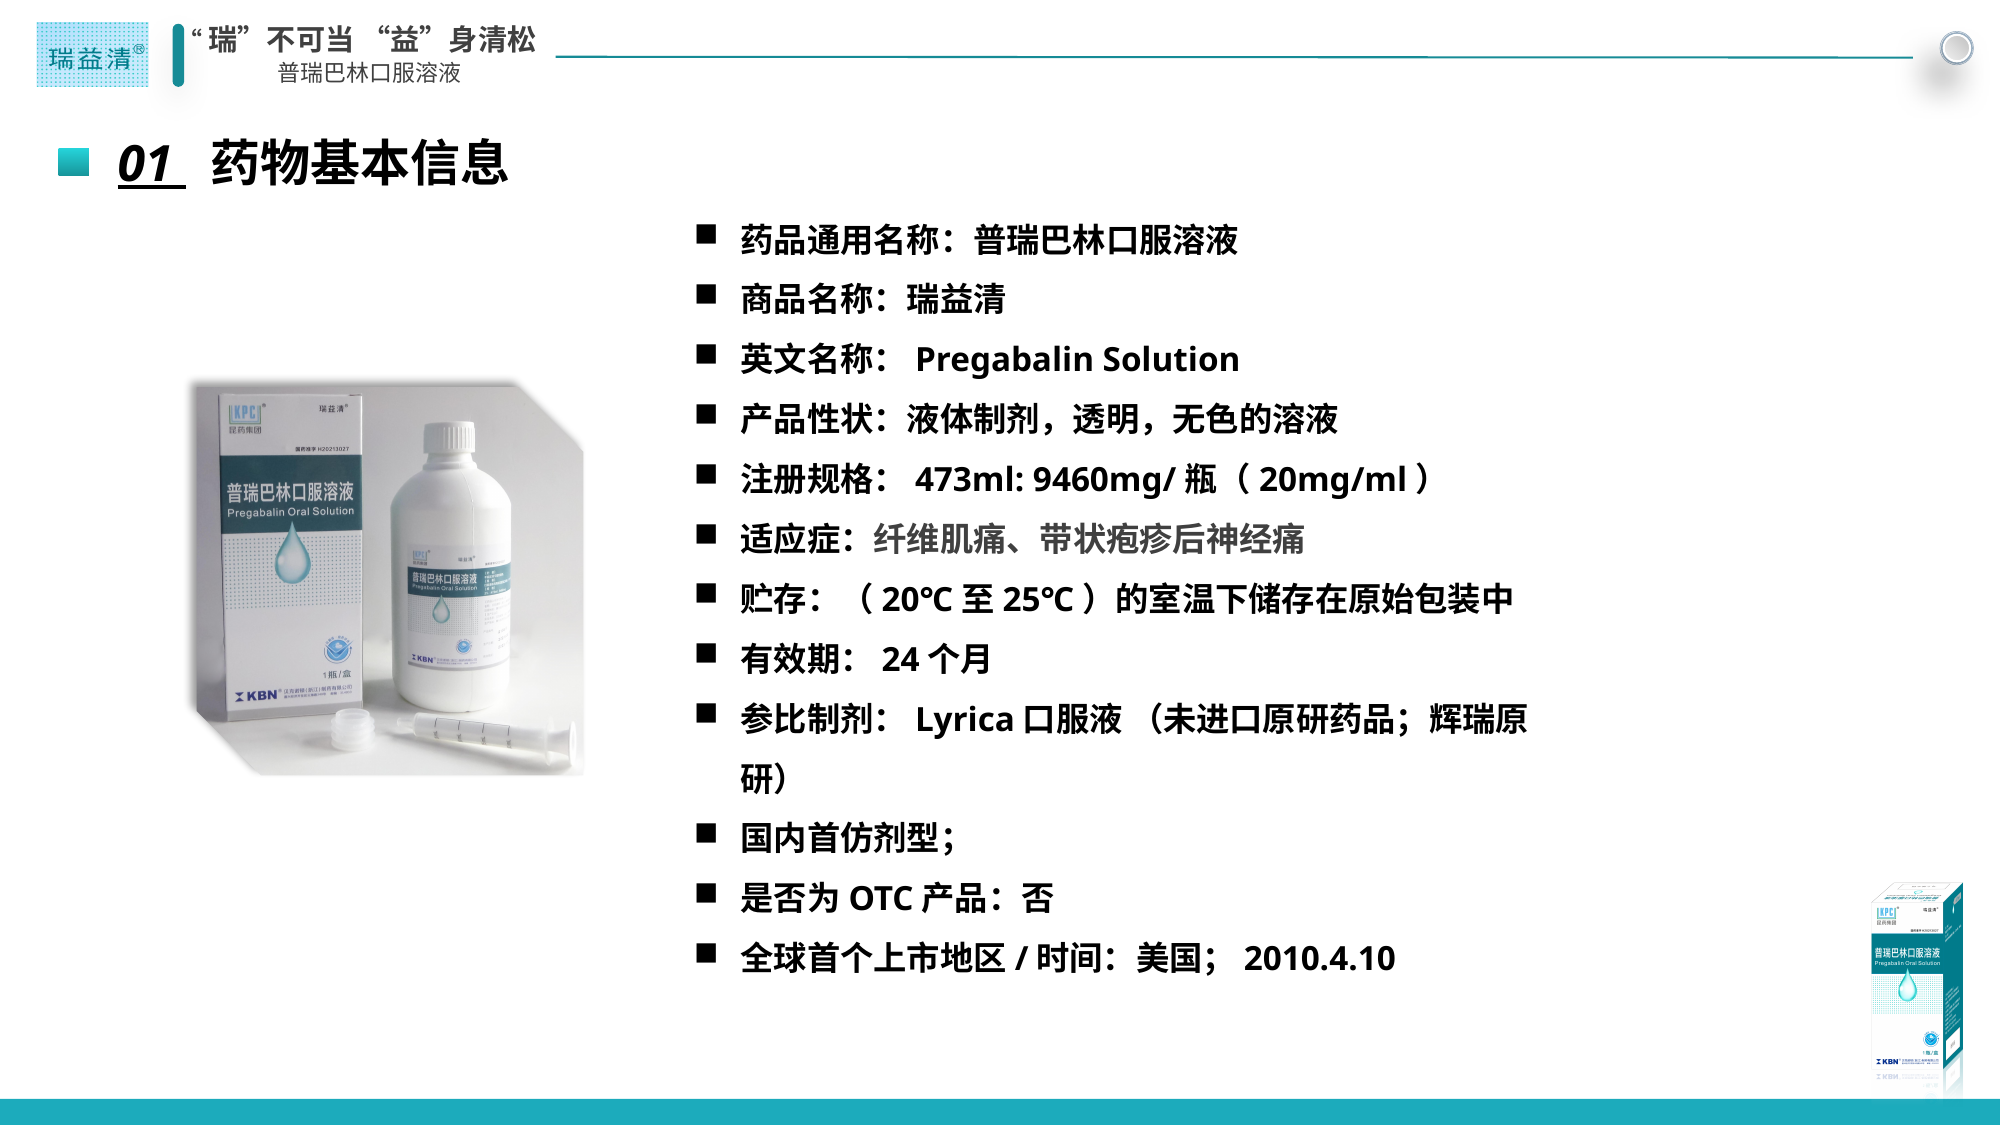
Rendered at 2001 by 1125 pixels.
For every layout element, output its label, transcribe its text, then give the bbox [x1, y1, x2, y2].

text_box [58, 124, 622, 200]
picture [36, 22, 149, 87]
picture [196, 387, 584, 776]
text_box 药品通用名称：普瑞巴林口服溶液 商品名称：瑞益清 英文名称：Pregabalin Solution 产品性状：液体制剂，透明，无色的溶液 注册规格：473ml: 9460mg/瓶（20mg/ml） 适应症：纤维肌痛、带状疱疹后神经痛 贮存：（20℃至25℃）的室温下储存在原始包装中 有效期：24个月 参比制剂：Lyrica口服液 （未进口原研药品；辉瑞原研） 国内首仿剂型； 是否为OTC产品：否 全球首个上市地区/时间：美国；2010.4.10 [679, 191, 1602, 985]
picture [1841, 871, 2000, 1121]
